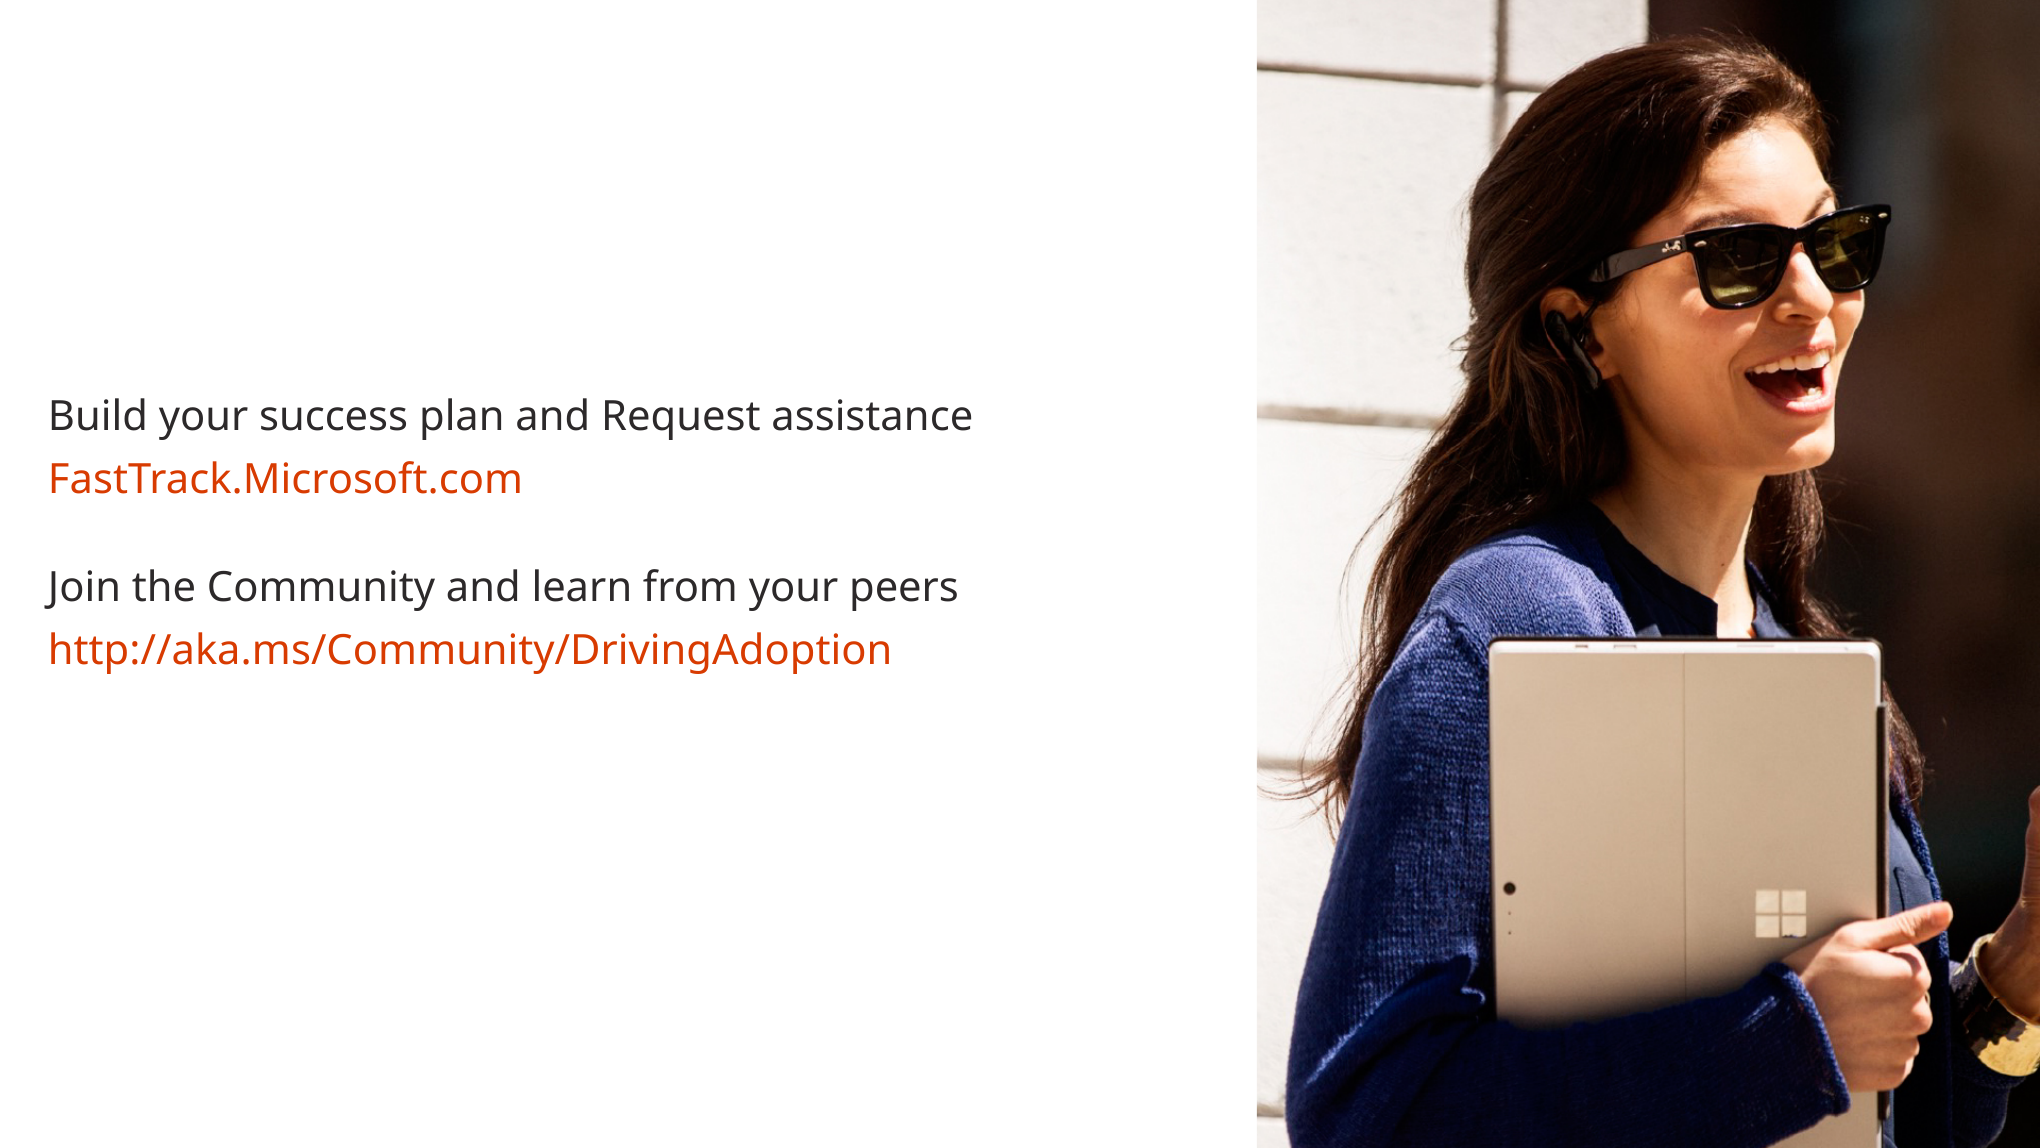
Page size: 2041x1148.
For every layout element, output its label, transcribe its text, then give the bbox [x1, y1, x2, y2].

text_box Build your success plan and Request assistance FastTrack.Microsoft.com Join the Community and learn from your peers http://aka.ms/Community/DrivingAdoption [33, 387, 989, 683]
picture [1256, 0, 2041, 1148]
